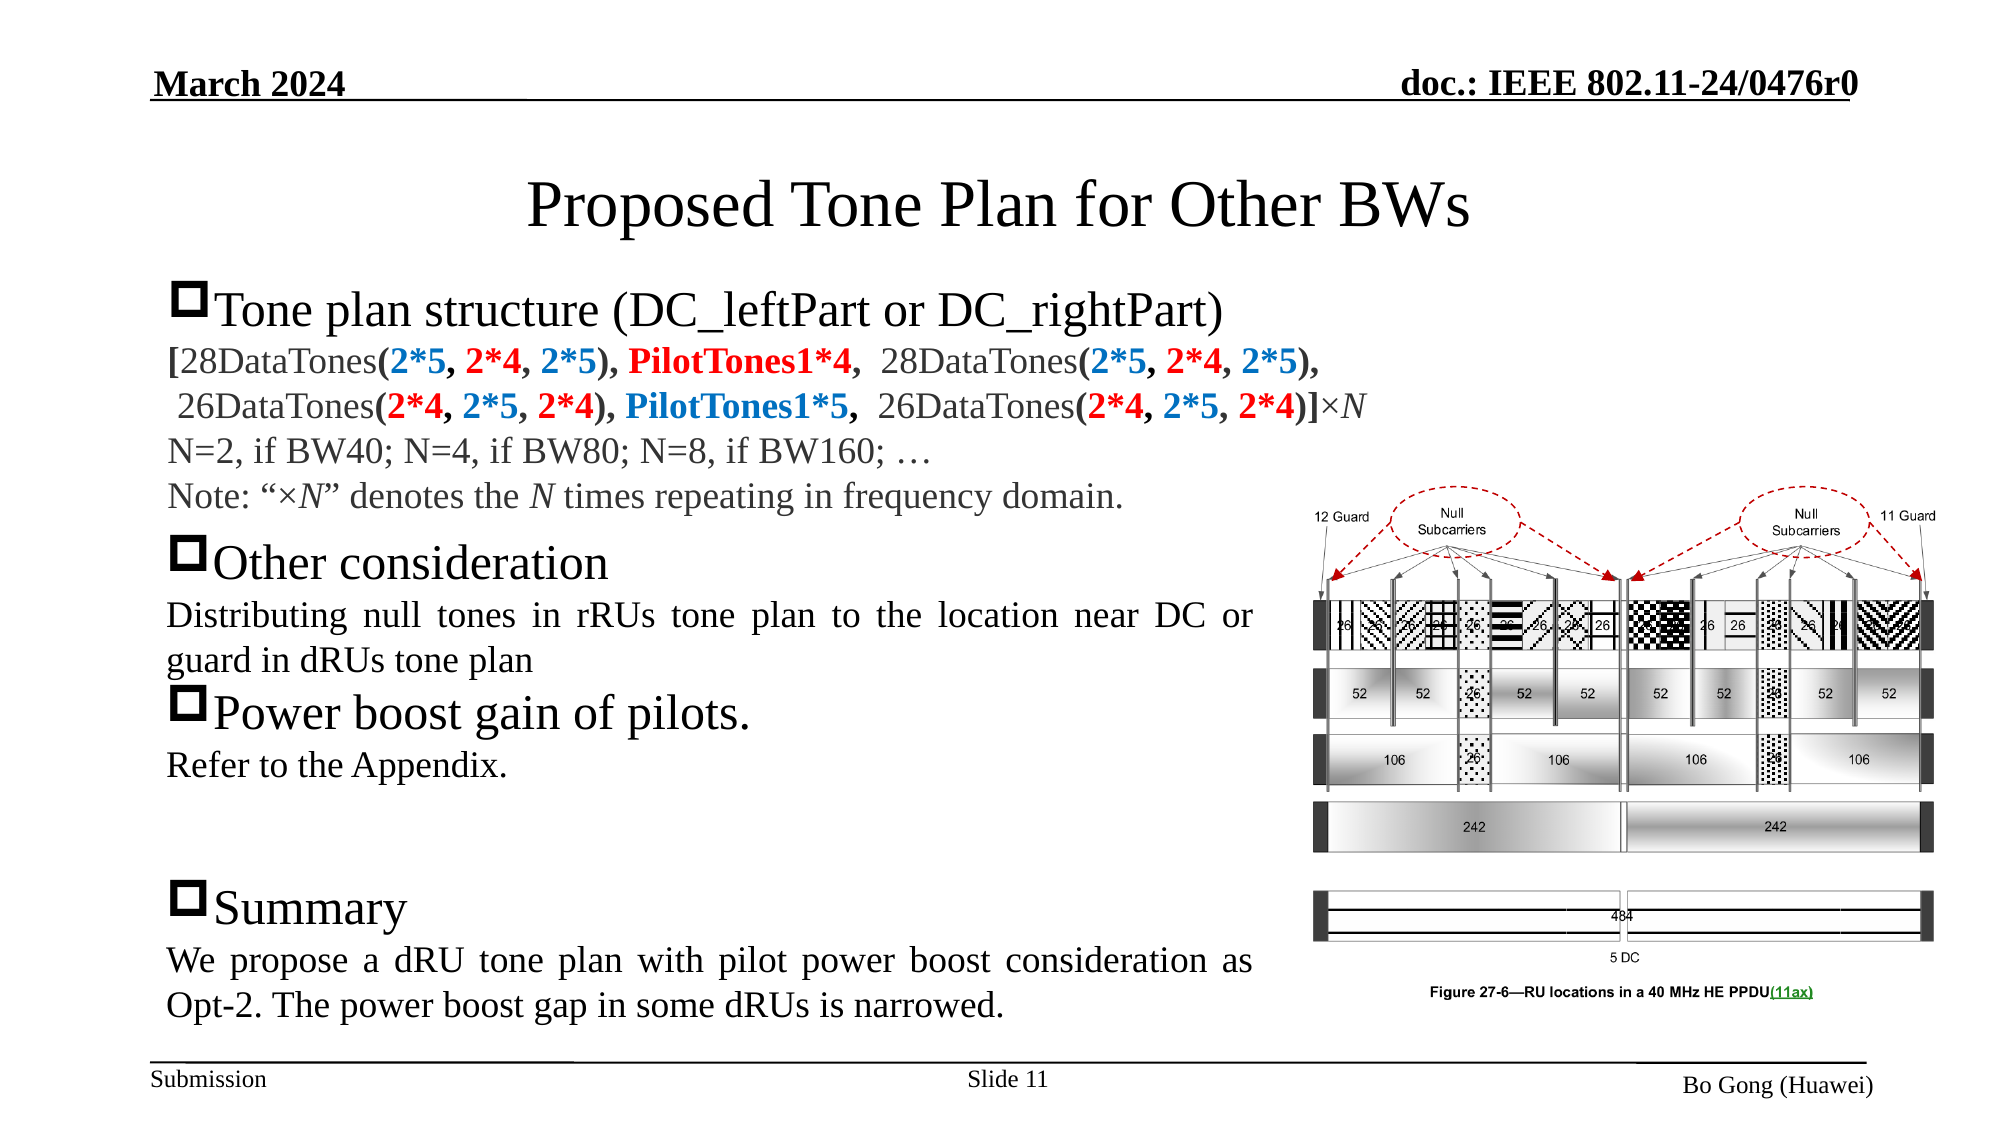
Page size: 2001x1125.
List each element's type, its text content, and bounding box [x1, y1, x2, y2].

text_box Other consideration Distributing null tones in rRUs tone plan to the location near DC or guard in dRUs tone plan Power boost gain of pilots. Refer to the Appendix. Summary We propose a dRU tone plan with pilot power boost consideration as Opt-2. The power boost gap in some dRUs is narrowed. [151, 522, 1270, 1032]
title Proposed Tone Plan for Other BWs [149, 112, 1850, 288]
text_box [1307, 486, 1954, 1003]
list Tone plan structure (DC_leftPart or DC_rightPart) [28DataTones(2*5, 2*4, 2*5), PilotTones1*4, 28DataTones(2*5, 2*4, 2*5), 26DataTones(2*4, 2*5, 2*4), PilotTones1*5, 26DataTones(2*4, 2*5, 2*4)]×N N=2, if BW40; N=4, if BW80; N=8, if BW160; … Note: “×N” denotes the N times repeating in frequency domain. [152, 268, 1413, 847]
text_box March 2024 [138, 51, 361, 112]
text_box Bo Gong (Huawei) [1649, 1068, 1874, 1113]
slide_number Slide 11 [950, 1061, 1067, 1123]
